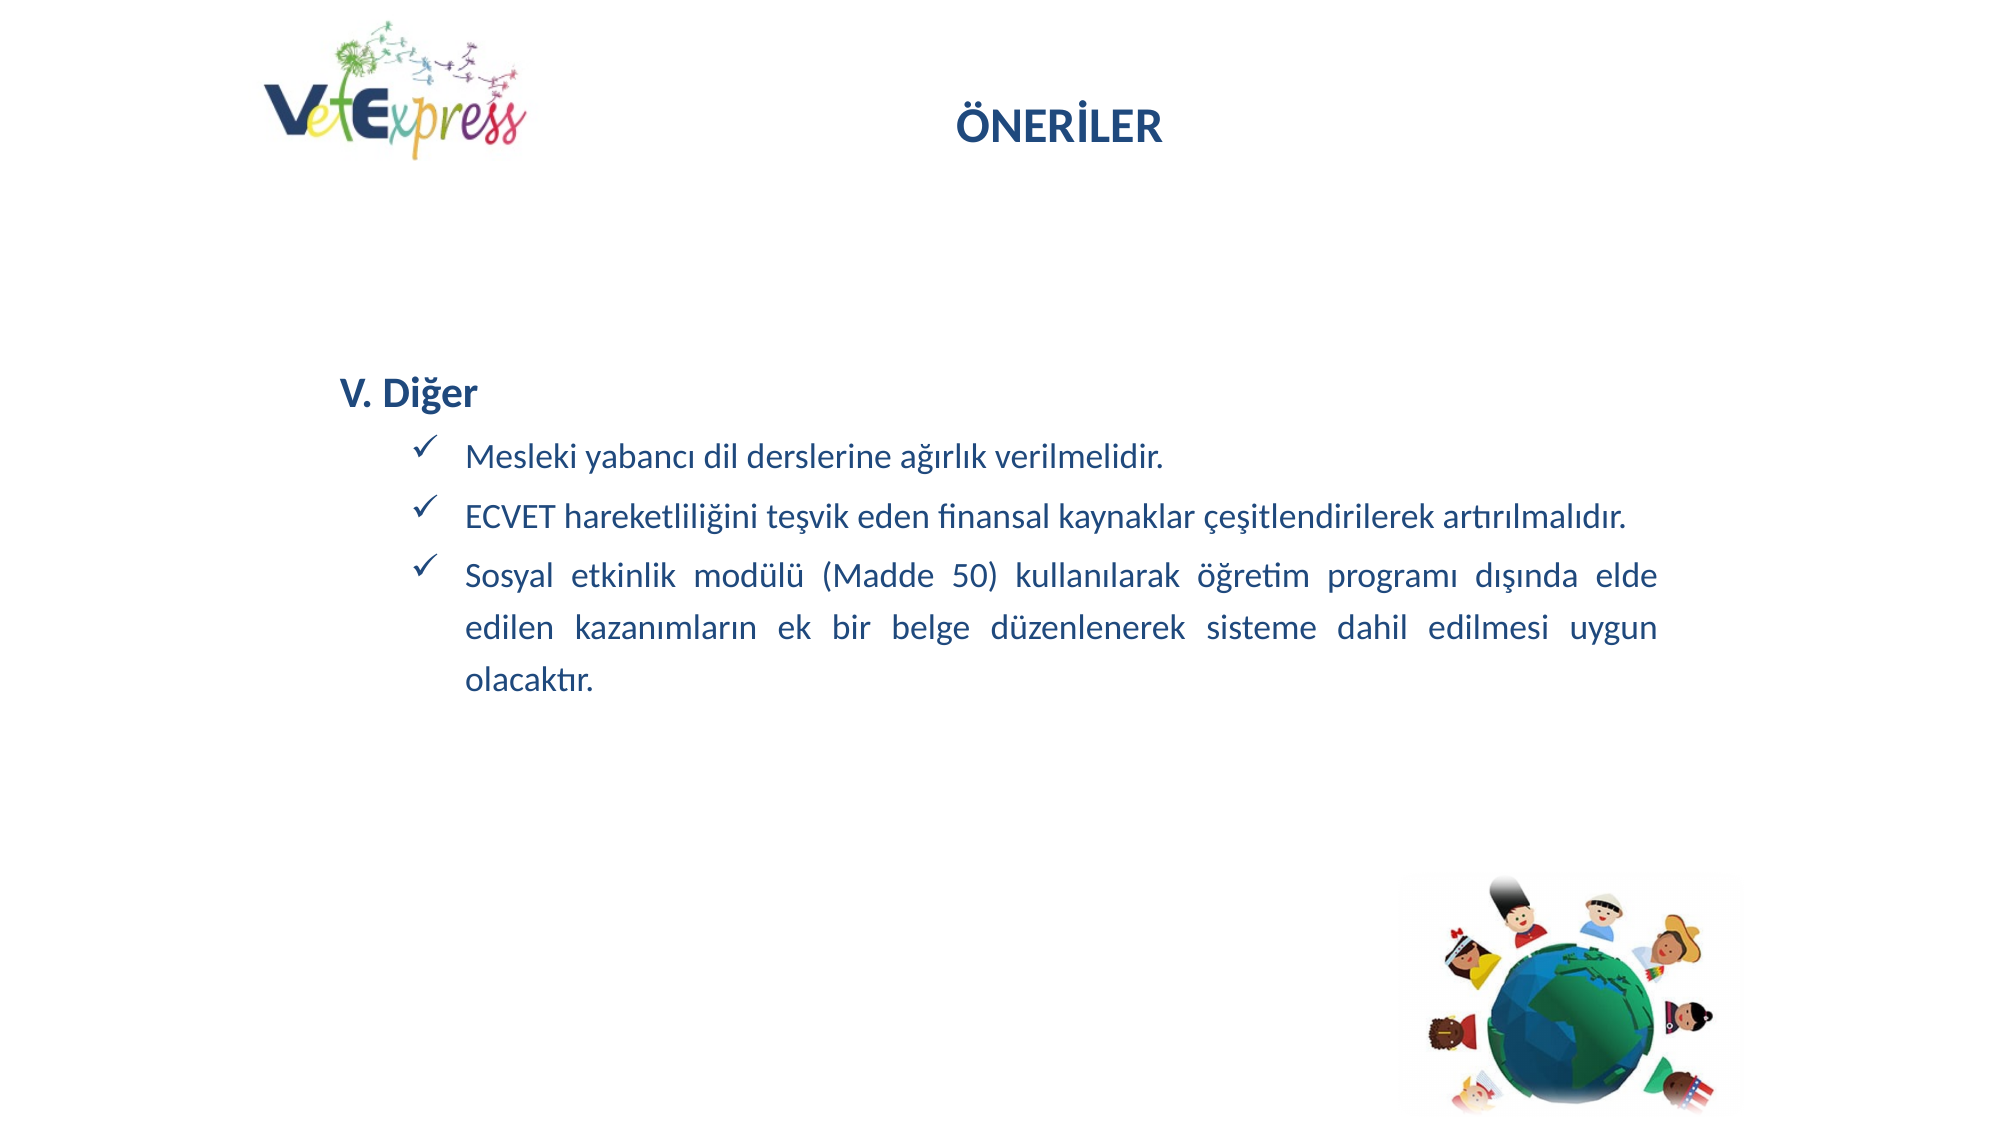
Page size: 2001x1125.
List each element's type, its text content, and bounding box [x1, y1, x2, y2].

list V. Diğer Mesleki yabancı dil derslerine ağırlık verilmelidir. ECVET hareketliliğini teşvik eden finansal kaynaklar çeşitlendirilerek artırılmalıdır. Sosyal etkinlik modülü (Madde 50) kullanılarak öğretim programı dışında elde edilen kazanımların ek bir belge düzenlenerek sisteme dahil edilmesi uygun olacaktır. [324, 356, 1675, 740]
picture [1398, 872, 1745, 1118]
picture [248, 1, 540, 162]
text_box ÖNERİLER [941, 85, 1179, 160]
